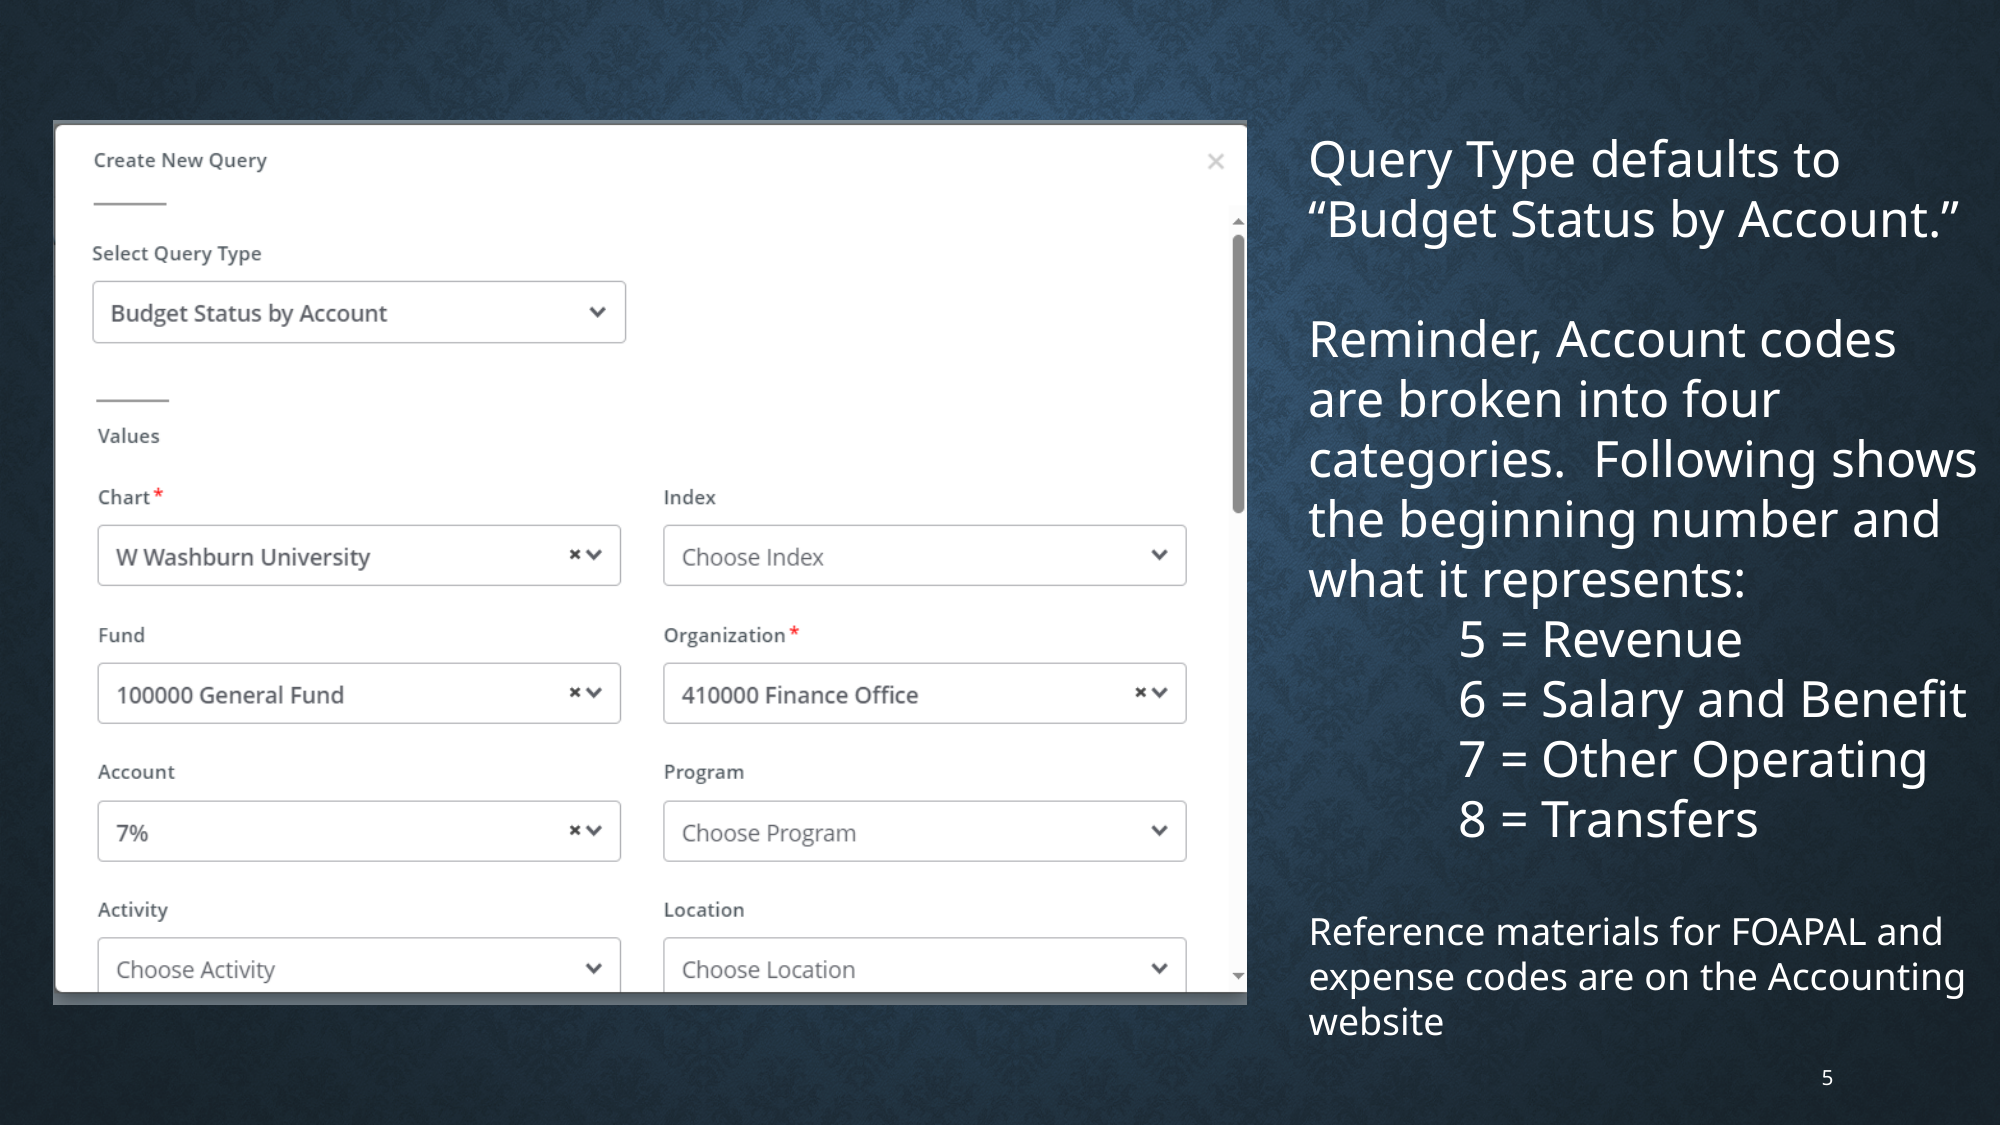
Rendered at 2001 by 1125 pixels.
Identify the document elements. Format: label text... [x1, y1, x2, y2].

text_box Query Type defaults to “Budget Status by Account.” Reminder, Account codes are broken into four categories. Following shows the beginning number and what it represents: 5 = Revenue 6 = Salary and Benefit 7 = Other Operating 8 = Transfers Reference materials for FOAPAL and expense codes are on the Accounting website [1293, 120, 2000, 1110]
slide_number 5 [1724, 1049, 1849, 1110]
picture [52, 119, 1248, 1006]
